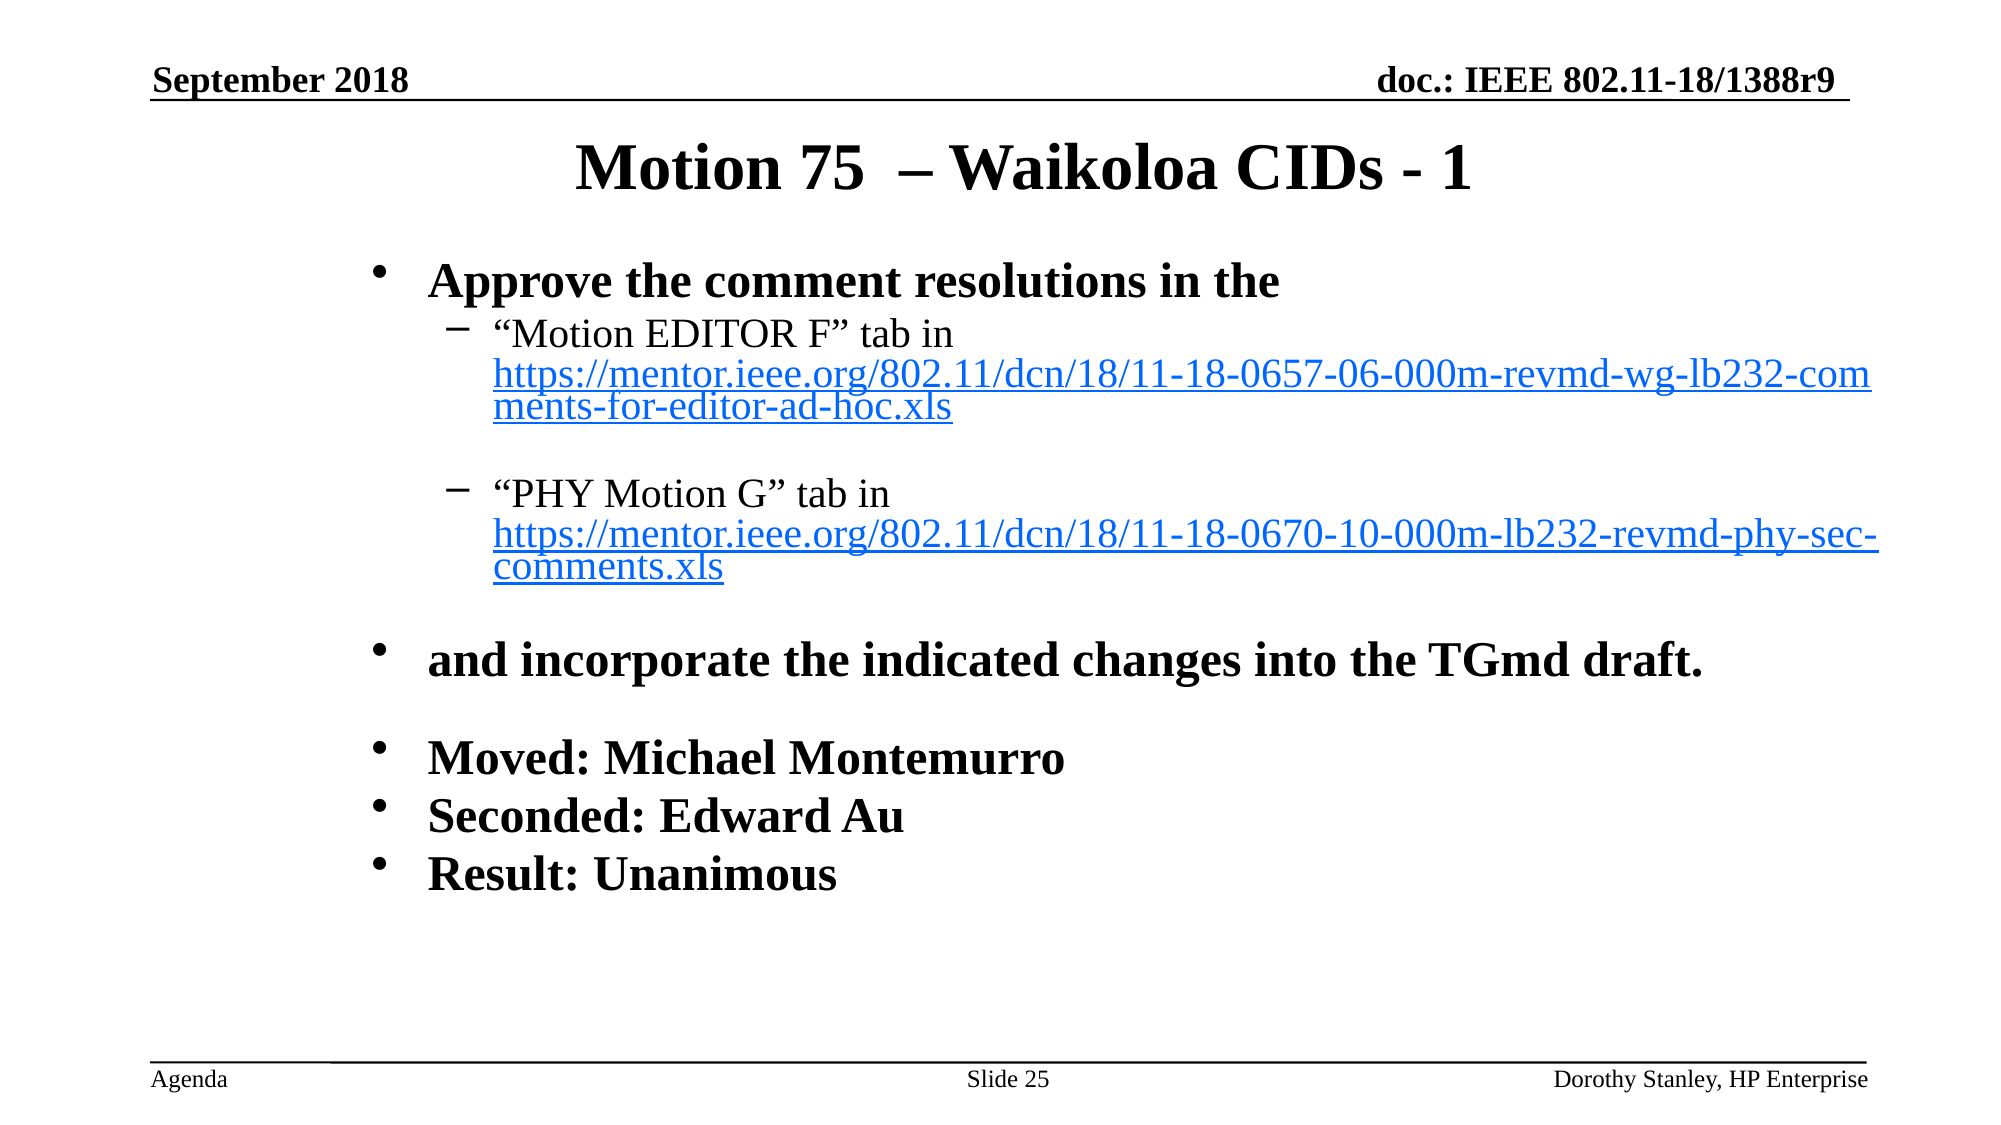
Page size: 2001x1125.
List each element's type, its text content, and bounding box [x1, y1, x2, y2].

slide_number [152, 54, 567, 100]
list Approve the comment resolutions in the “Motion EDITOR F” tab in https://mentor.ieee.org/802.11/dcn/18/11-18-0657-06-000m-revmd-wg-lb232-comments-for-editor-ad-hoc.xls “PHY Motion G” tab in https://mentor.ieee.org/802.11/dcn/18/11-18-0670-10-000m-lb232-revmd-phy-sec-comments.xls and incorporate the indicated changes into the TGmd draft. Moved: Michael Montemurro Seconded: Edward Au Result: Unanimous [356, 251, 1911, 1002]
slide_number Slide 25 [966, 1062, 1051, 1093]
title Motion 75 – Waikoloa CIDs - 1 [200, 75, 1850, 250]
footer Dorothy Stanley, HP Enterprise [1549, 1062, 1869, 1093]
